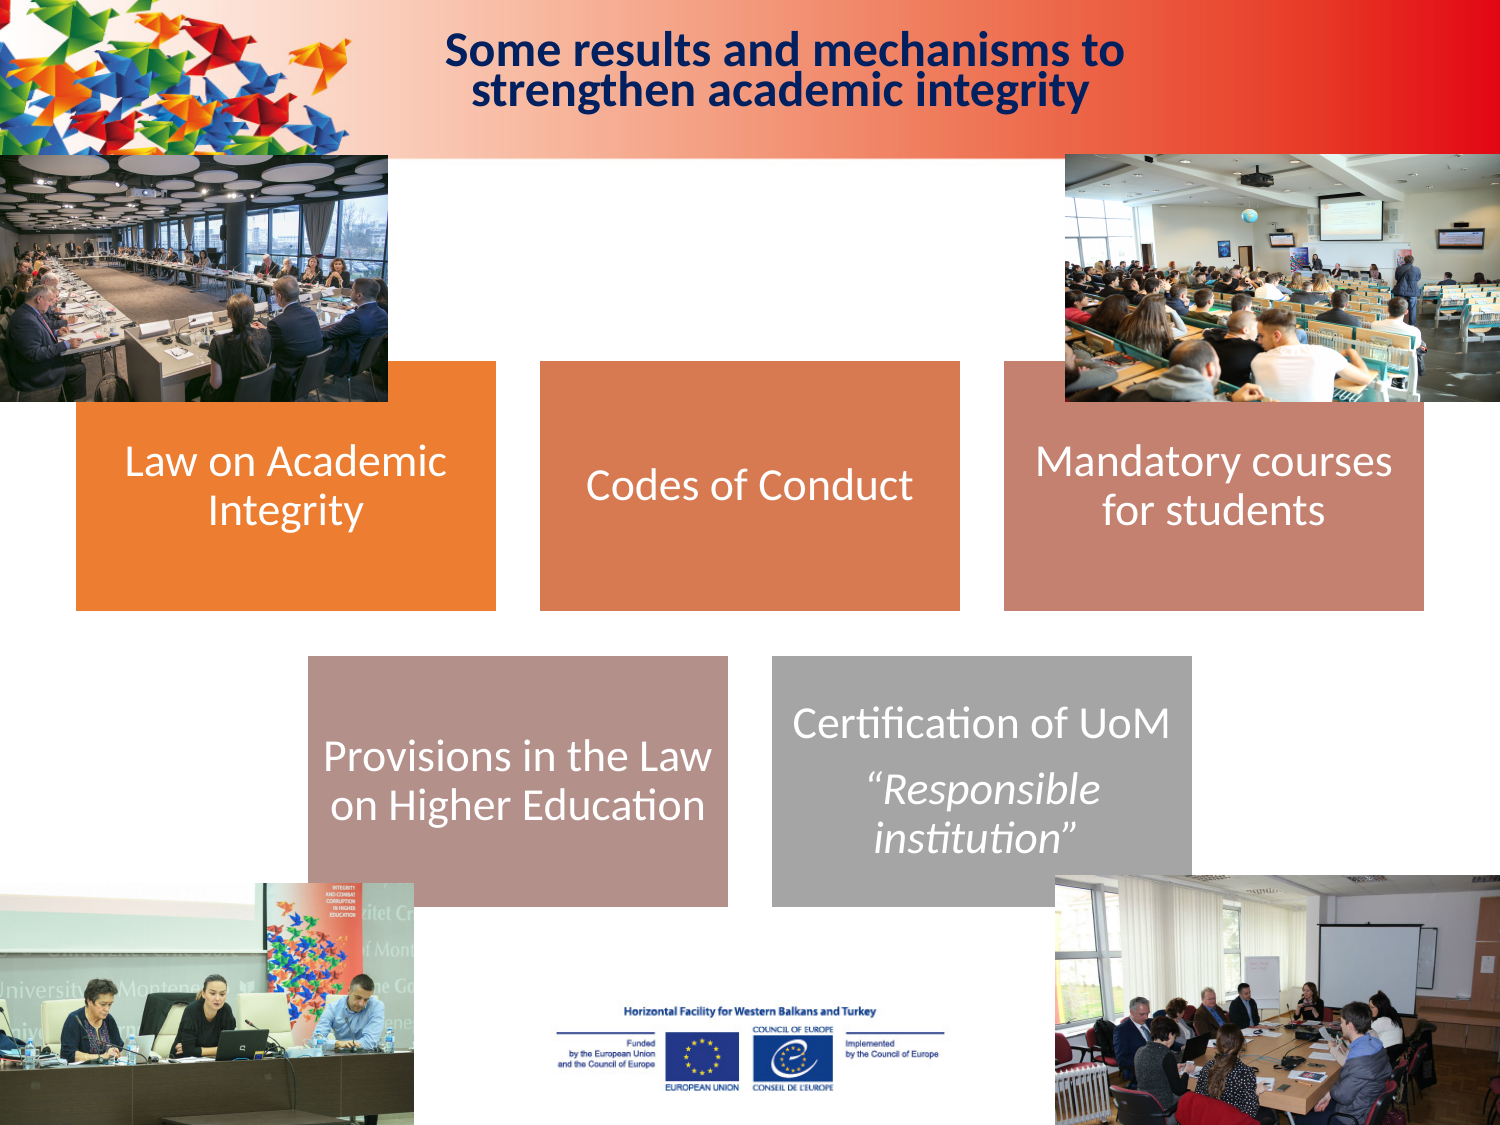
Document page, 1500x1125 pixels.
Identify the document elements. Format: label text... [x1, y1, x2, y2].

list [74, 262, 1425, 1005]
picture [0, 0, 1500, 1125]
text_box Some results and mechanisms to strengthen academic integrity [405, 27, 1156, 125]
